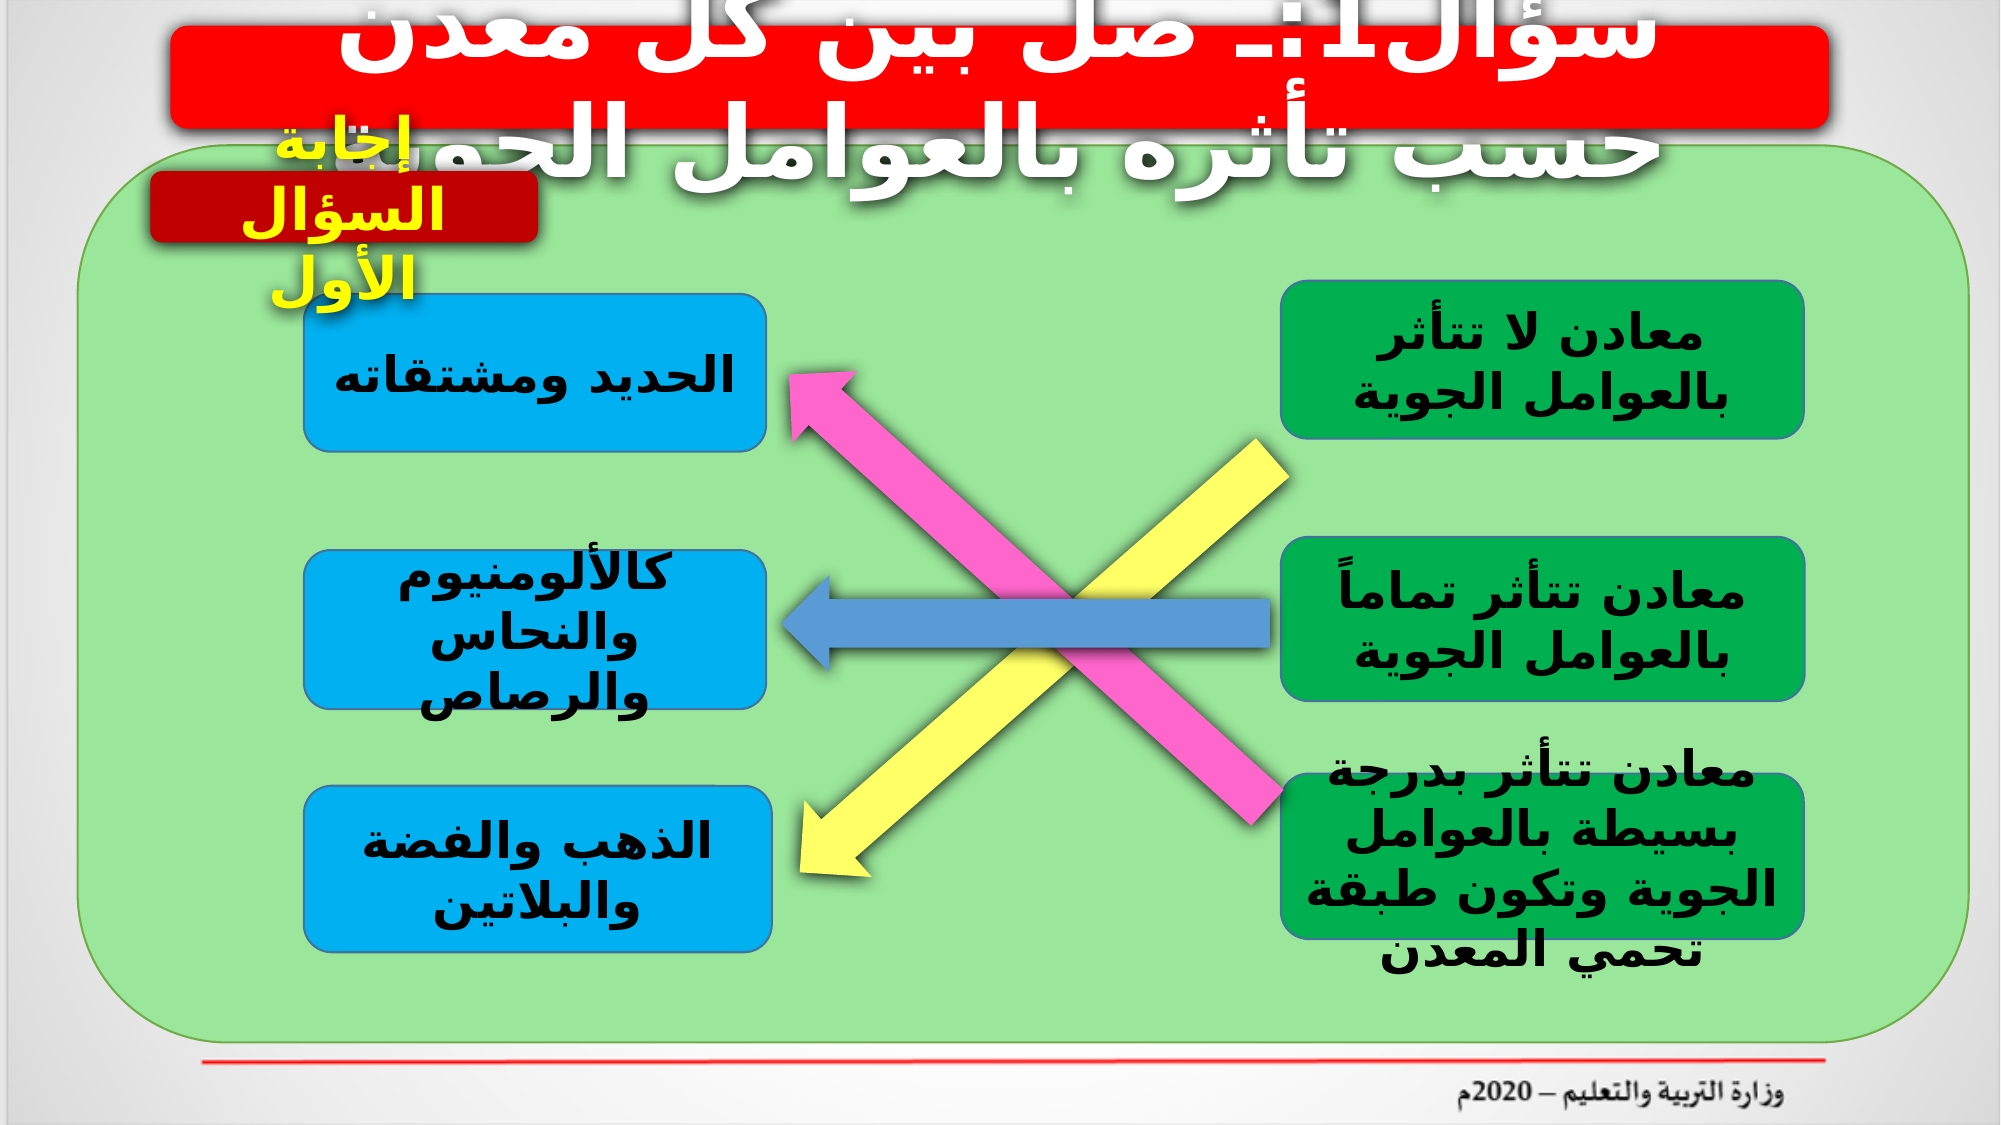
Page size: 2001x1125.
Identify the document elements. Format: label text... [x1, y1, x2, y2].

picture [0, 0, 2001, 1125]
text_box كالألومنيوم والنحاس والرصاص [302, 549, 768, 711]
text_box [1073, 666, 1286, 828]
text_box [799, 666, 1062, 878]
text_box سؤال1:ـ صل بين كل معدن حسب تأثره بالعوامل الجوية [169, 25, 1830, 130]
text_box الذهب والفضة والبلاتين [302, 784, 773, 954]
text_box إجابة السؤال الأول [149, 170, 539, 243]
text_box معادن تتأثر تماماً بالعوامل الجوية [1279, 535, 1806, 703]
text_box معادن تتأثر بدرجة بسيطة بالعوامل الجوية وتكون طبقة تحمي المعدن [1279, 772, 1805, 941]
text_box [787, 370, 1061, 586]
text_box الحديد ومشتقاته [302, 292, 768, 453]
text_box [76, 144, 1970, 1044]
text_box [1086, 437, 1291, 586]
text_box [779, 572, 1271, 675]
text_box معادن لا تتأثر بالعوامل الجوية [1279, 279, 1805, 440]
